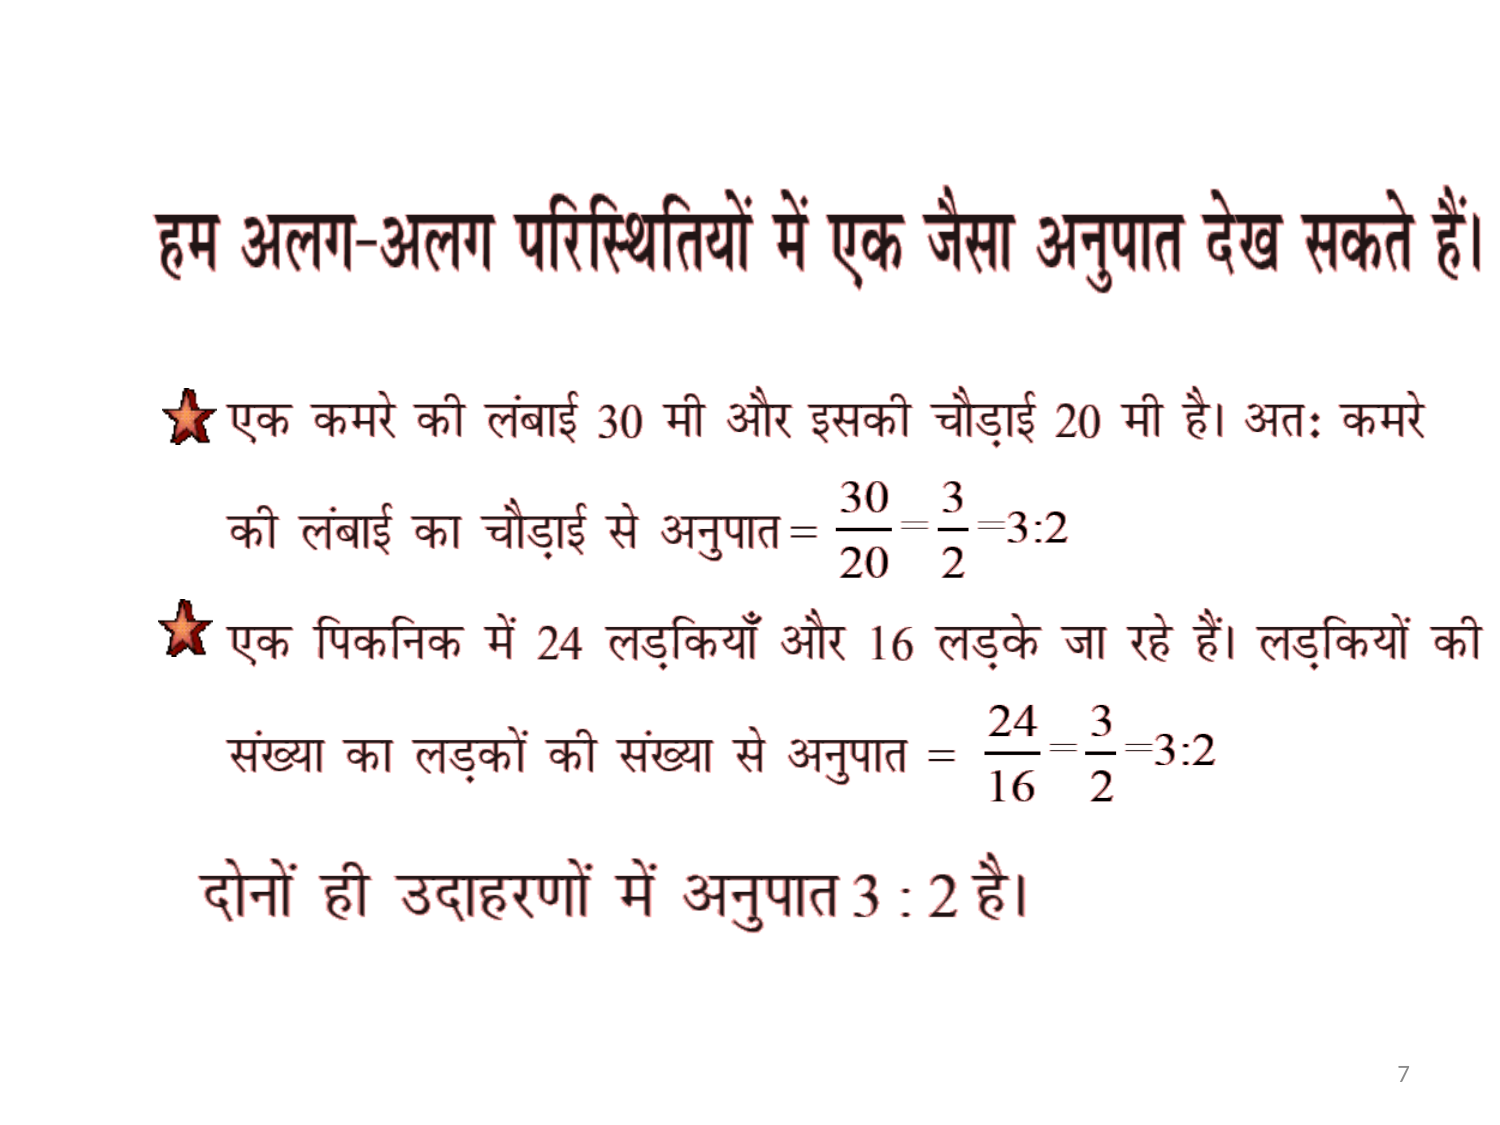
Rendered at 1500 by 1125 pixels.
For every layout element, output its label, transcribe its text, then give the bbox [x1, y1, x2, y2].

picture [187, 849, 1038, 946]
picture [150, 149, 1500, 313]
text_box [158, 381, 1500, 813]
slide_number 7 [1074, 1042, 1425, 1103]
